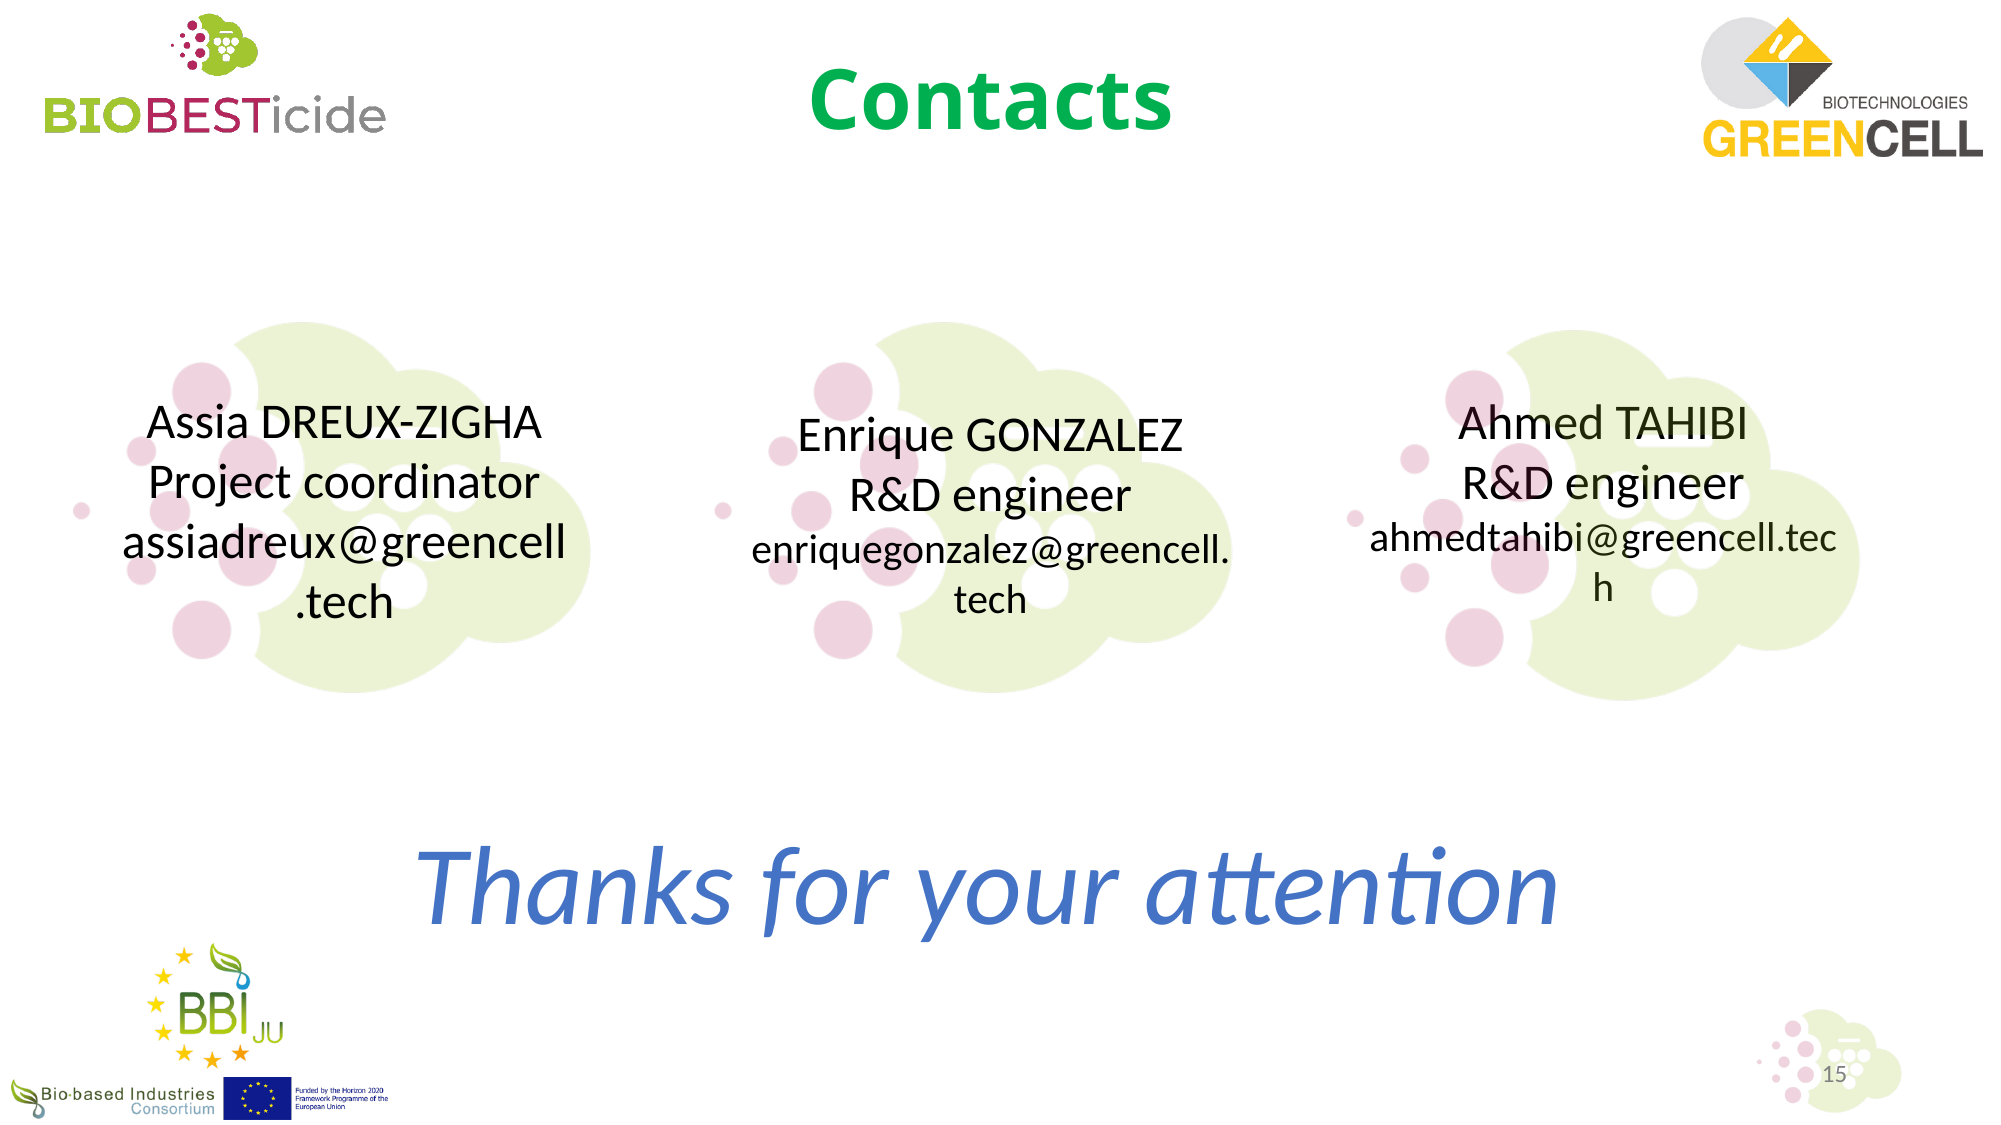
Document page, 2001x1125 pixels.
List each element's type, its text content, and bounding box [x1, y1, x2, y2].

text_box Thanks for your attention [398, 804, 1602, 955]
picture [40, 5, 390, 141]
slide_number 15 [1412, 1042, 1863, 1103]
title Contacts [387, 47, 1595, 157]
picture [1701, 17, 1983, 157]
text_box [659, 288, 1284, 719]
picture [1291, 295, 1910, 726]
picture [11, 943, 390, 1120]
picture [17, 288, 642, 719]
